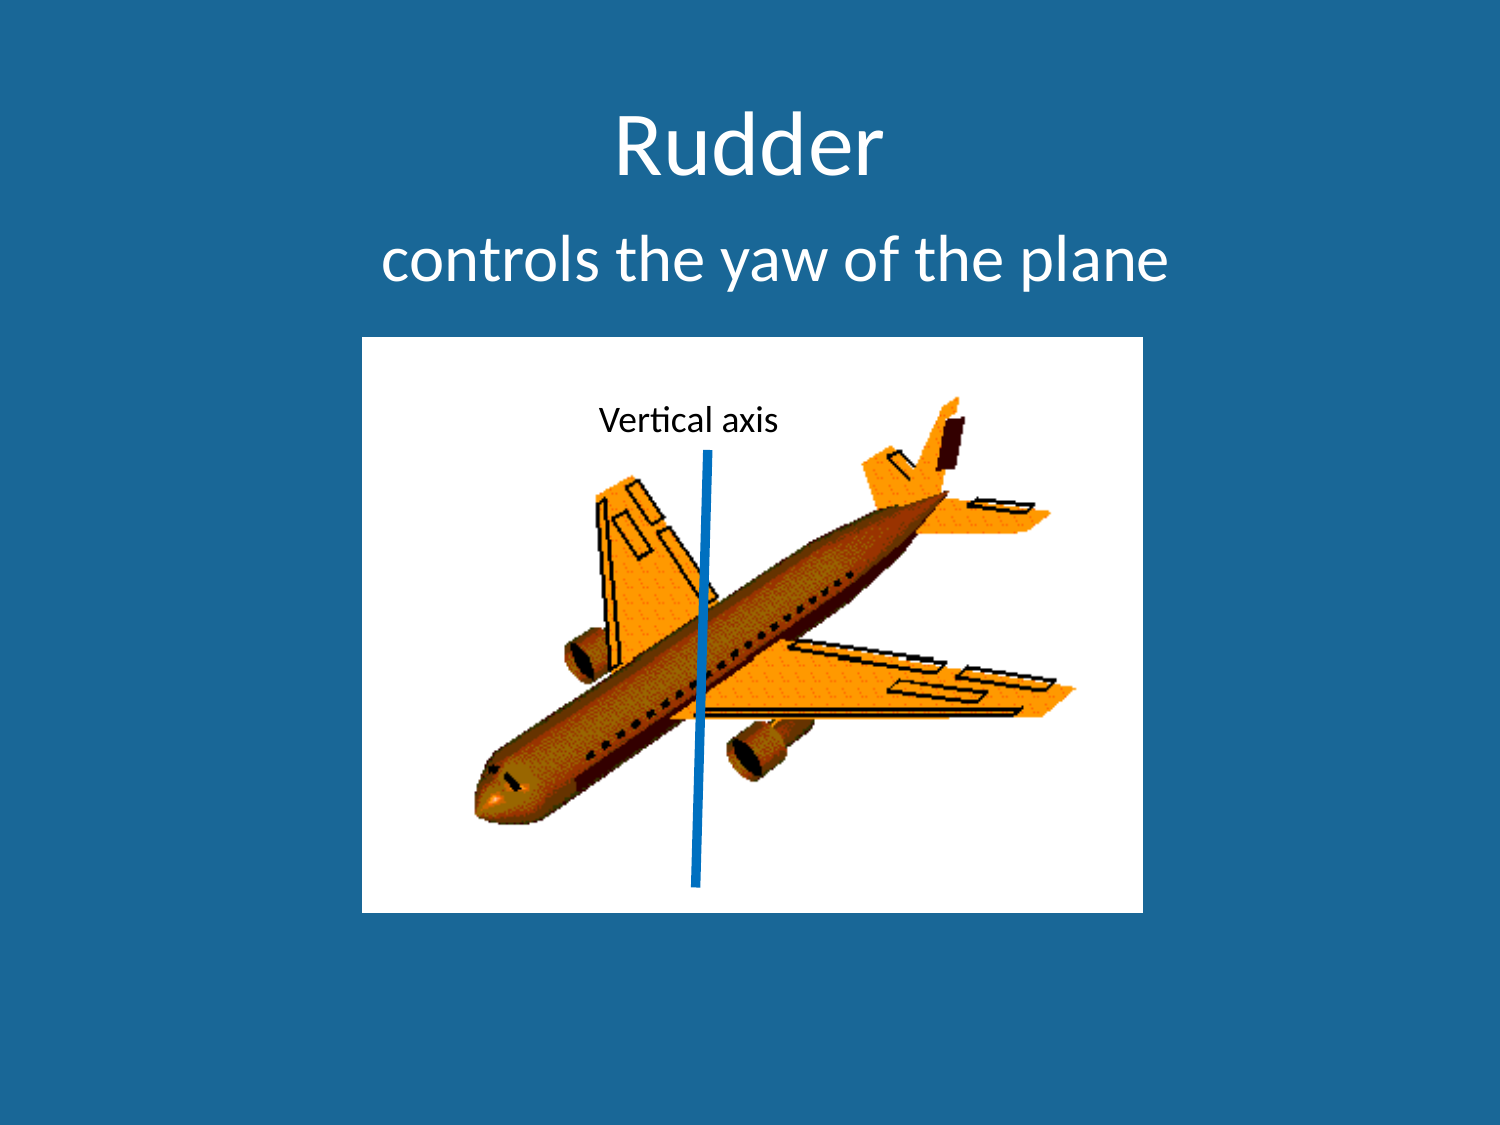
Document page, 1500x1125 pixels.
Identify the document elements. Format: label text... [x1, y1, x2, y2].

picture [362, 337, 1143, 913]
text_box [582, 387, 796, 888]
title Rudder [75, 45, 1425, 233]
list controls the yaw of the plane [196, 207, 1356, 316]
